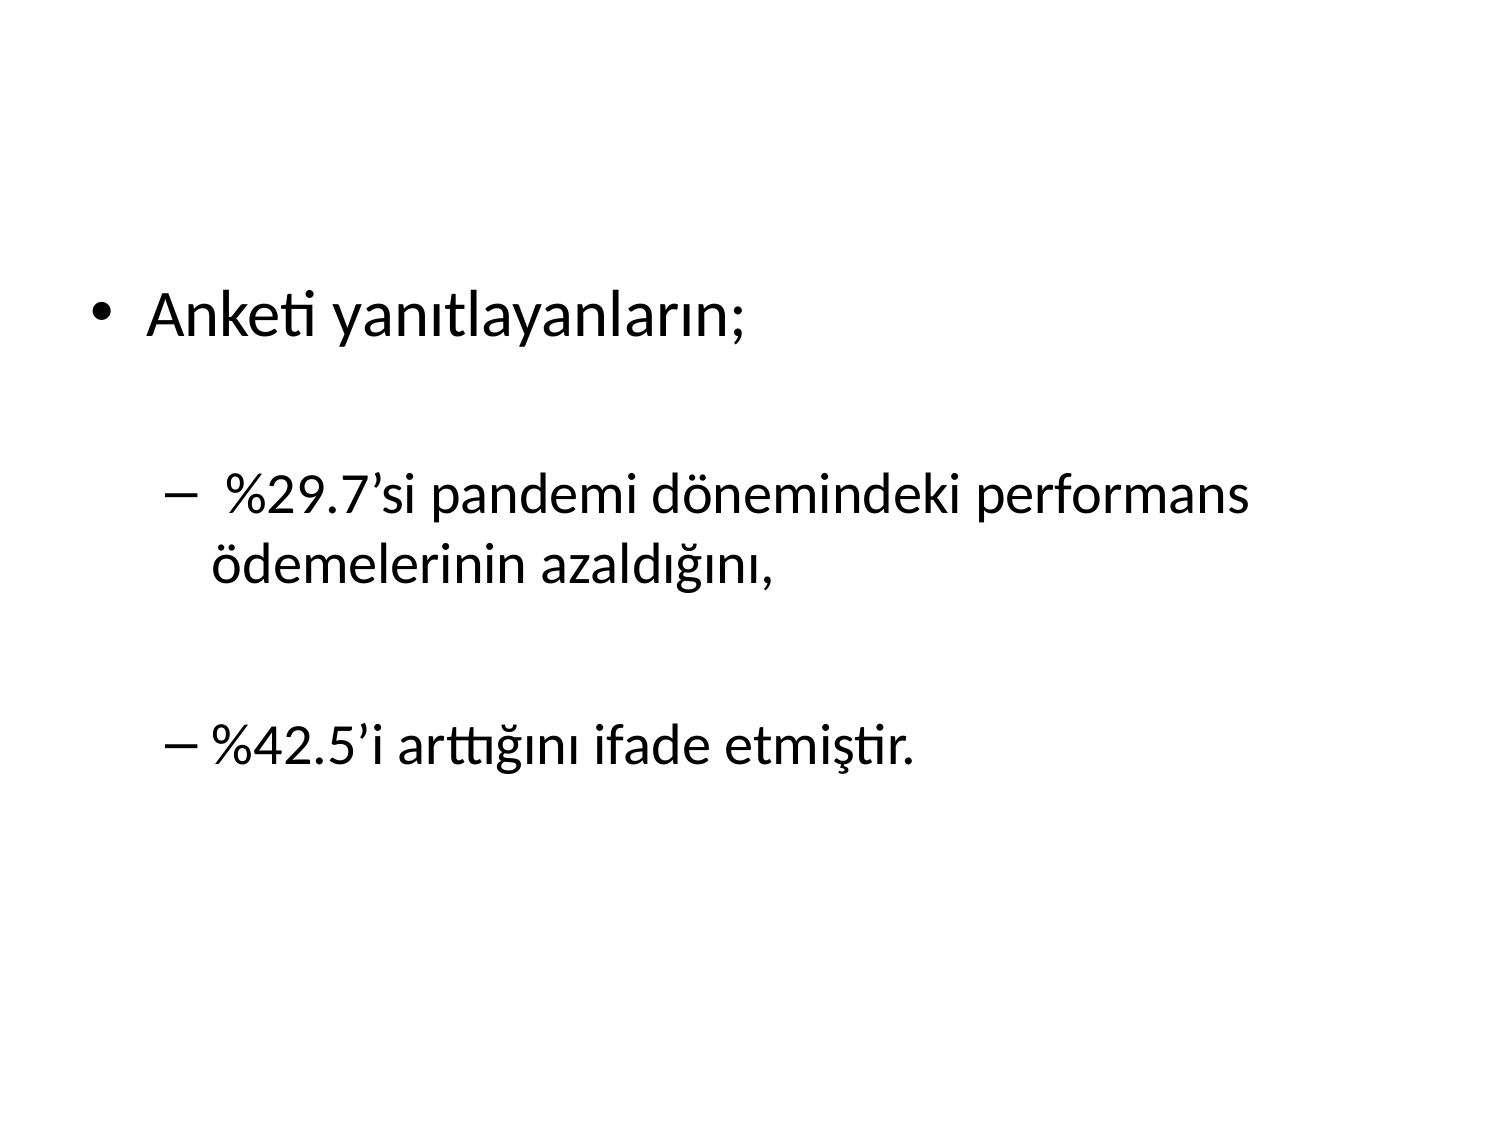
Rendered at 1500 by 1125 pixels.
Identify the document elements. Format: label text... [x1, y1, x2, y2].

list Anketi yanıtlayanların; %29.7’si pandemi dönemindeki performans ödemelerinin azaldığını, %42.5’i arttığını ifade etmiştir. [75, 262, 1425, 1005]
